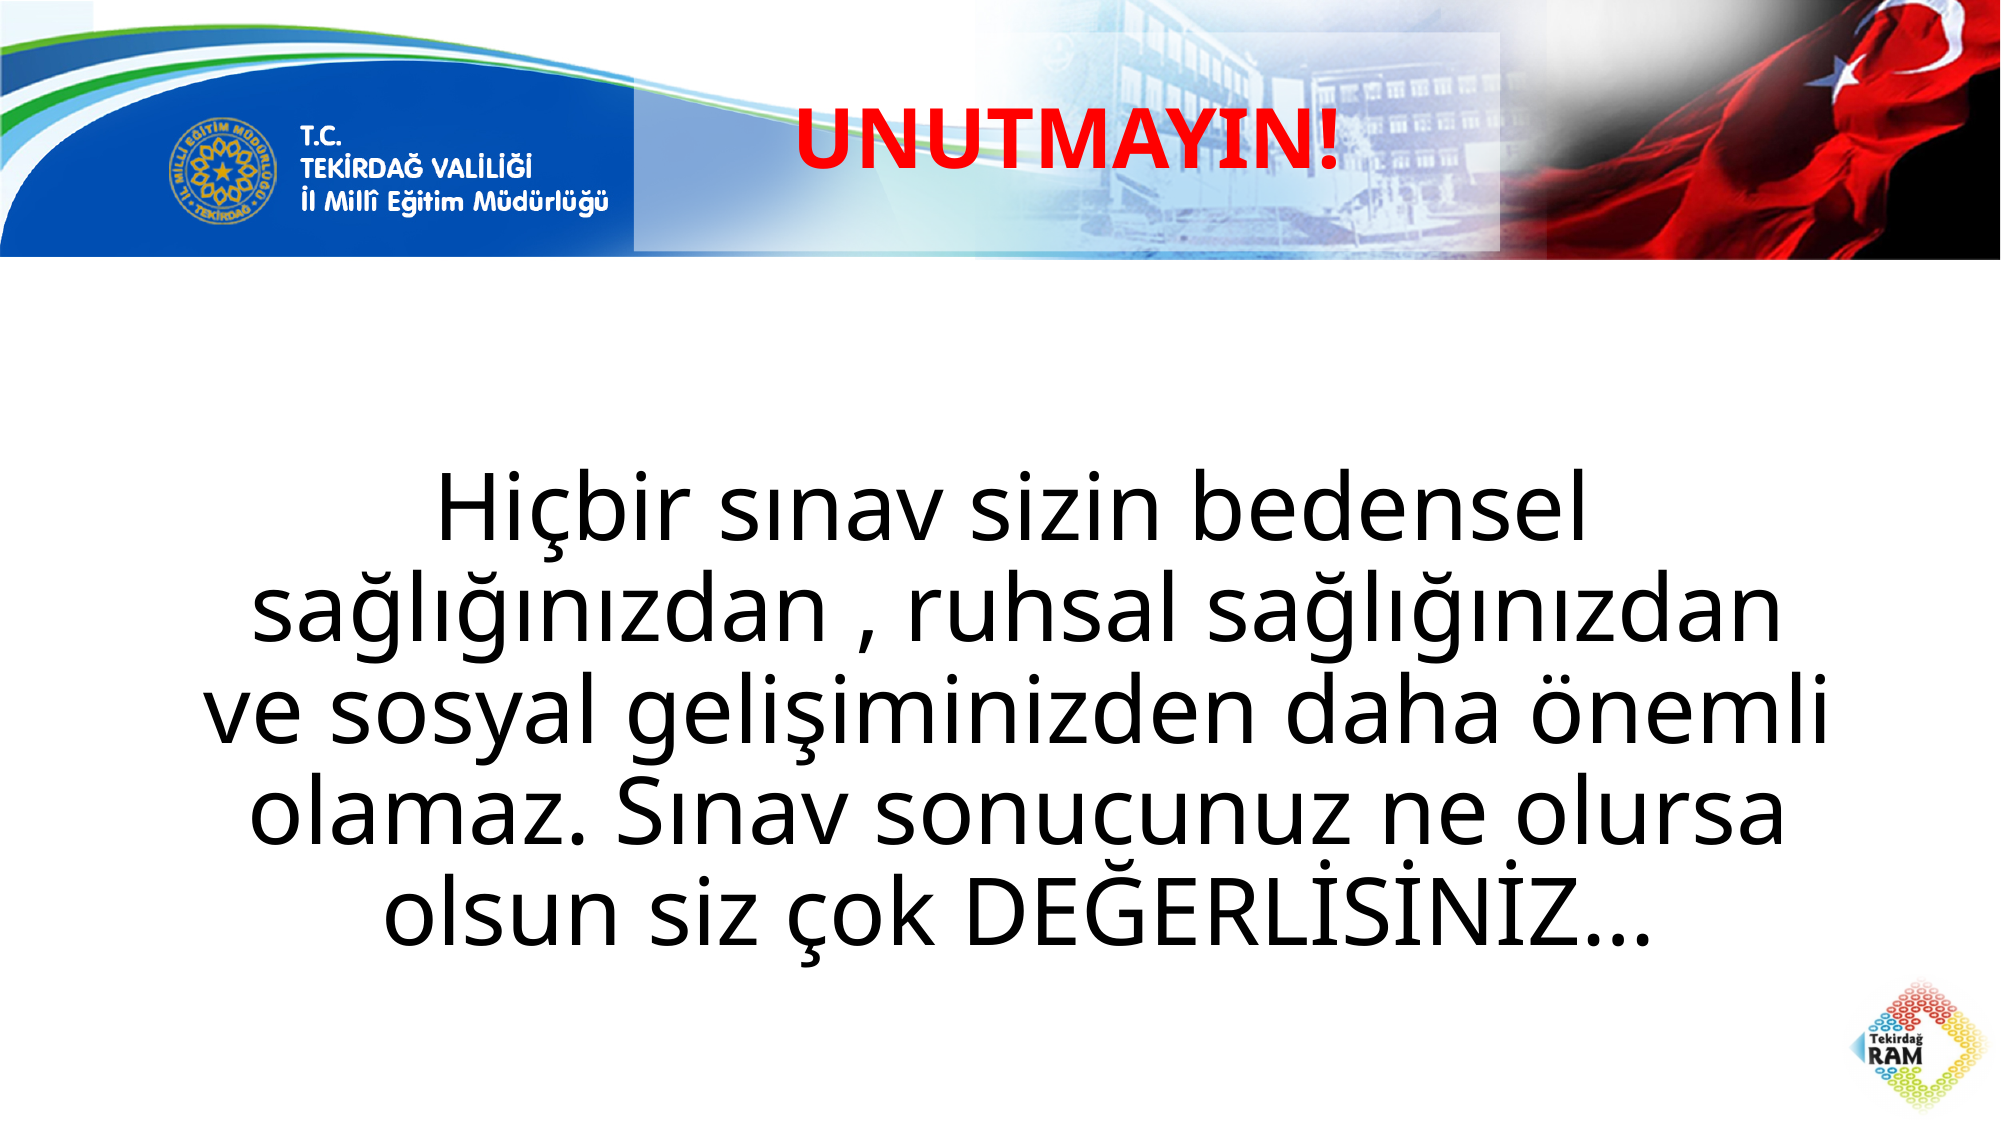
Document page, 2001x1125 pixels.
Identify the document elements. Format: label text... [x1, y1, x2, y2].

picture [0, 0, 2001, 1125]
list Hiçbir sınav sizin bedensel sağlığınızdan , ruhsal sağlığınızdan ve sosyal gelişiminizden daha önemli olamaz. Sınav sonucunuz ne olursa olsun siz çok DEĞERLİSİNİZ… [137, 452, 1863, 1014]
title UNUTMAYIN! [633, 32, 1500, 252]
